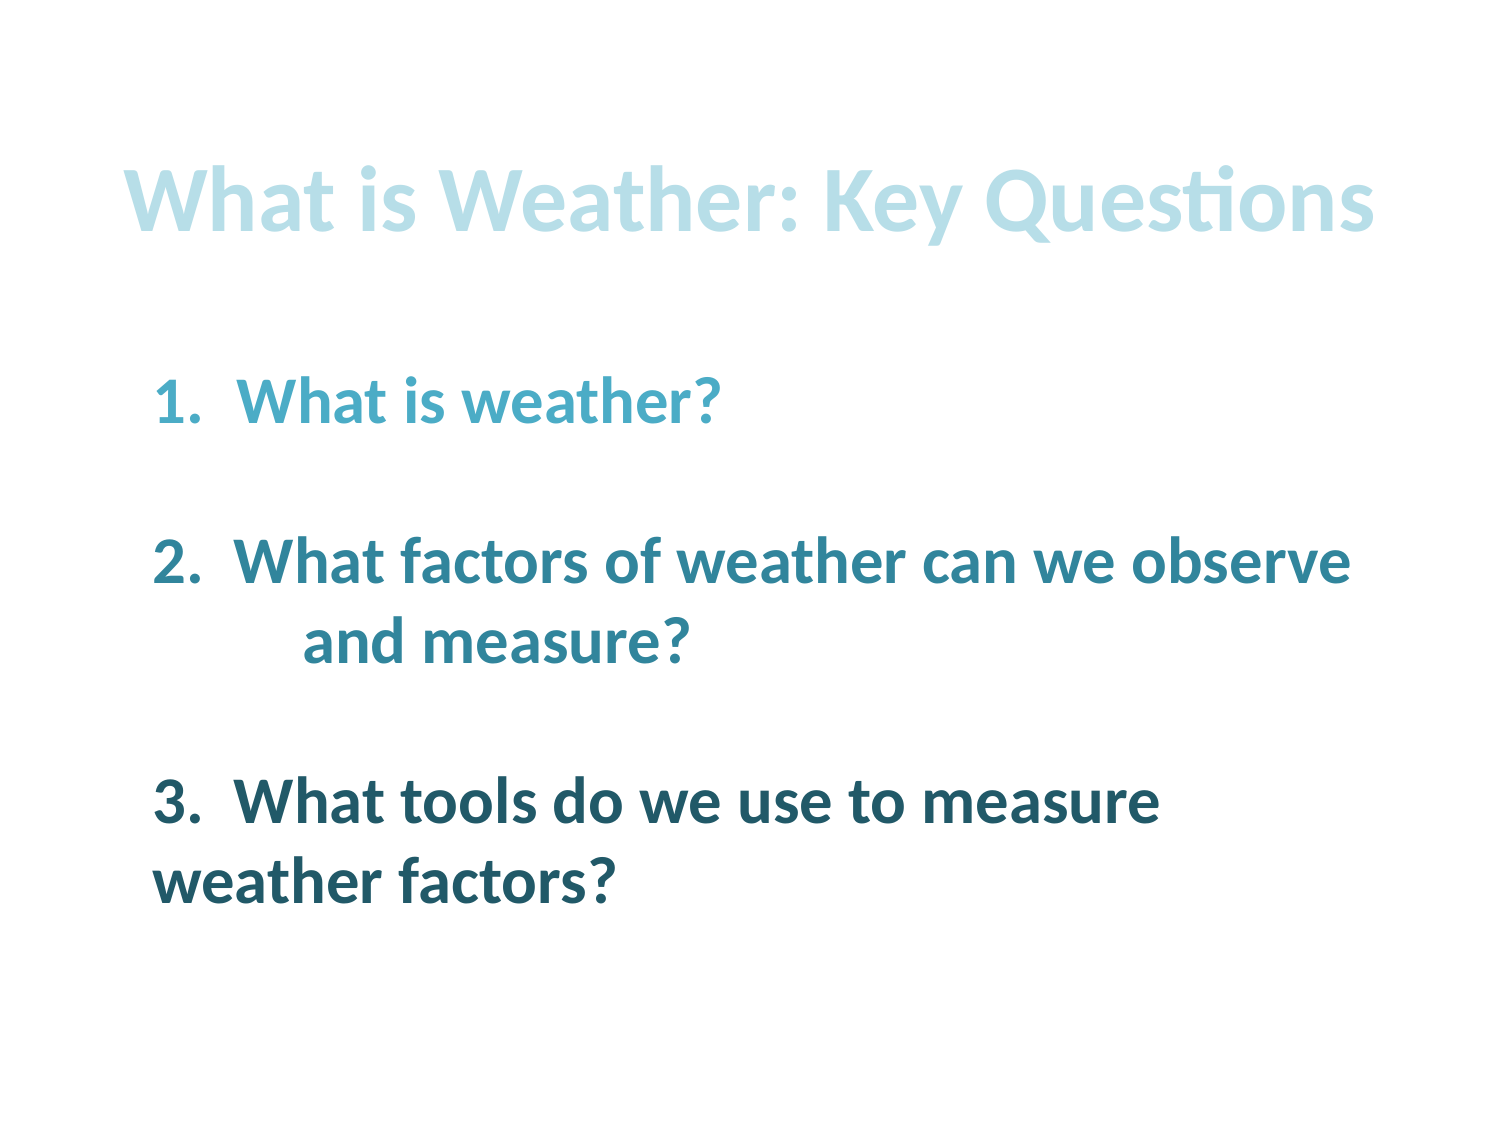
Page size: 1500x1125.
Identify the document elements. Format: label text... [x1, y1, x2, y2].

text_box What is weather? 2. What factors of weather can we observe and measure? 3. What tools do we use to measure weather factors? [137, 349, 1388, 925]
text_box What is Weather: Key Questions [74, 99, 1425, 288]
